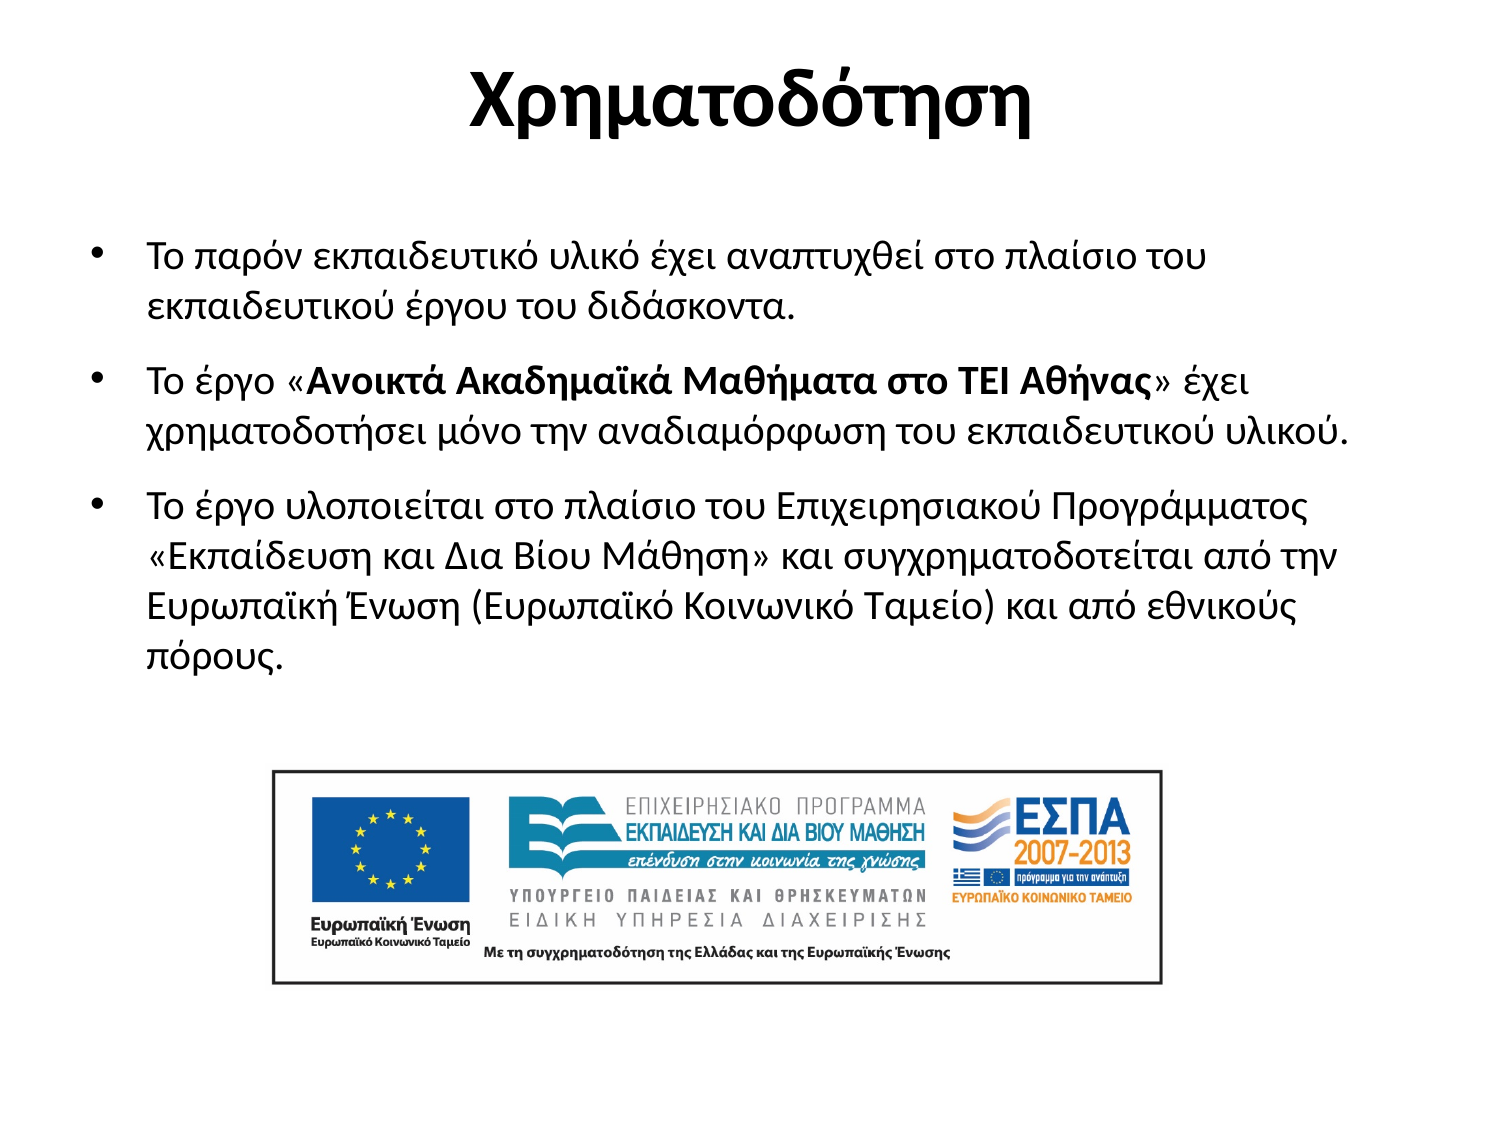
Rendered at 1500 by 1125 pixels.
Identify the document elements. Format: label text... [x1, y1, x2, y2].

picture [265, 762, 1169, 991]
list Το παρόν εκπαιδευτικό υλικό έχει αναπτυχθεί στo πλαίσιo του εκπαιδευτικού έργου του διδάσκοντα. Το έργο «Ανοικτά Ακαδημαϊκά Μαθήματα στο ΤΕΙ Αθήνας» έχει χρηματοδοτήσει μόνο την αναδιαμόρφωση του εκπαιδευτικού υλικού. Το έργο υλοποιείται στο πλαίσιο του Επιχειρησιακού Προγράμματος «Εκπαίδευση και Δια Βίου Μάθηση» και συγχρηματοδοτείται από την Ευρωπαϊκή Ένωση (Ευρωπαϊκό Κοινωνικό Ταμείο) και από εθνικούς πόρους. [75, 219, 1425, 963]
title Χρηματοδότηση [76, 19, 1427, 169]
